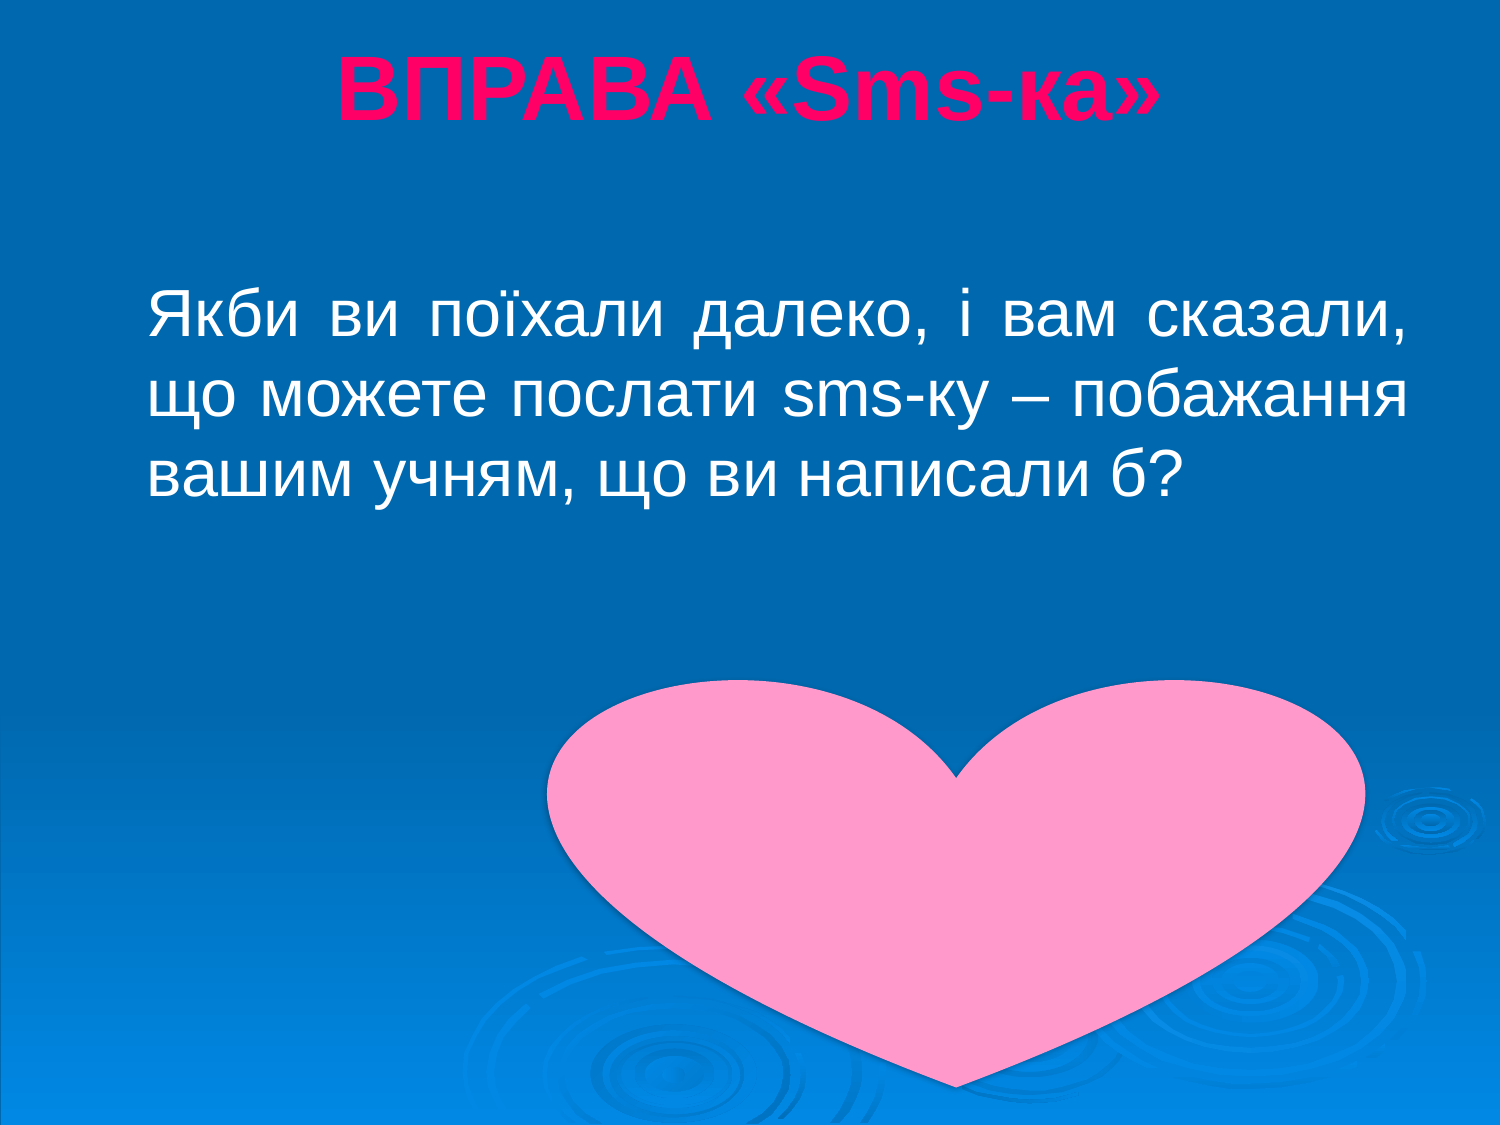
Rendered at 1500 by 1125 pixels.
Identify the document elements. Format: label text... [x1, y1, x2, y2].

list Якби ви поїхали далеко, і вам сказали, що можете послати sms-ку – побажання вашим учням, що ви написали б? [74, 262, 1426, 1006]
title ВПРАВА «Sms-ка» [74, 45, 1426, 233]
text_box [546, 680, 1366, 1088]
